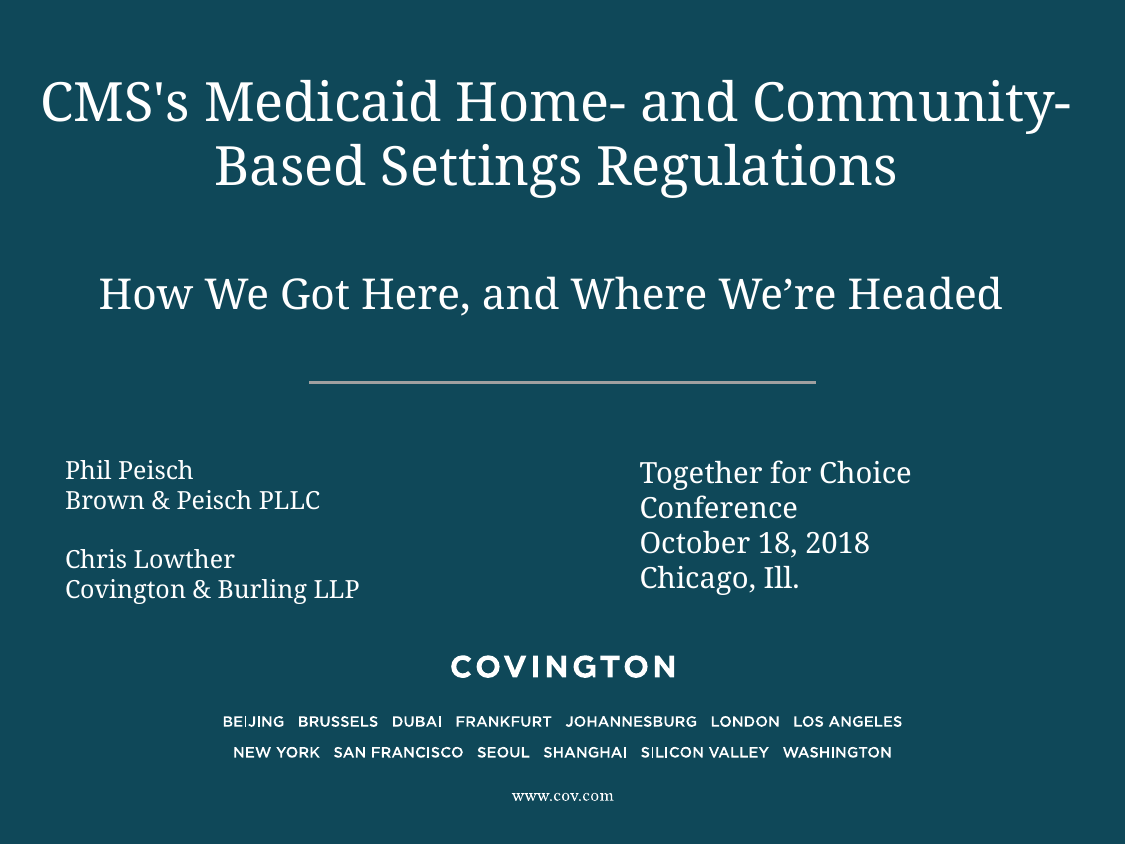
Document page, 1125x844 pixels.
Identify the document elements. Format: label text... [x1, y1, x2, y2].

title CMS's Medicaid Home- and Community-Based Settings Regulations [12, 59, 1100, 222]
subtitle How We Got Here, and Where We’re Headed [50, 259, 1063, 326]
text_box Phil Peisch Brown & Peisch PLLC Chris Lowther Covington & Burling LLP [50, 446, 376, 612]
text_box Together for Choice Conference October 18, 2018 Chicago, Ill. [624, 446, 1063, 647]
